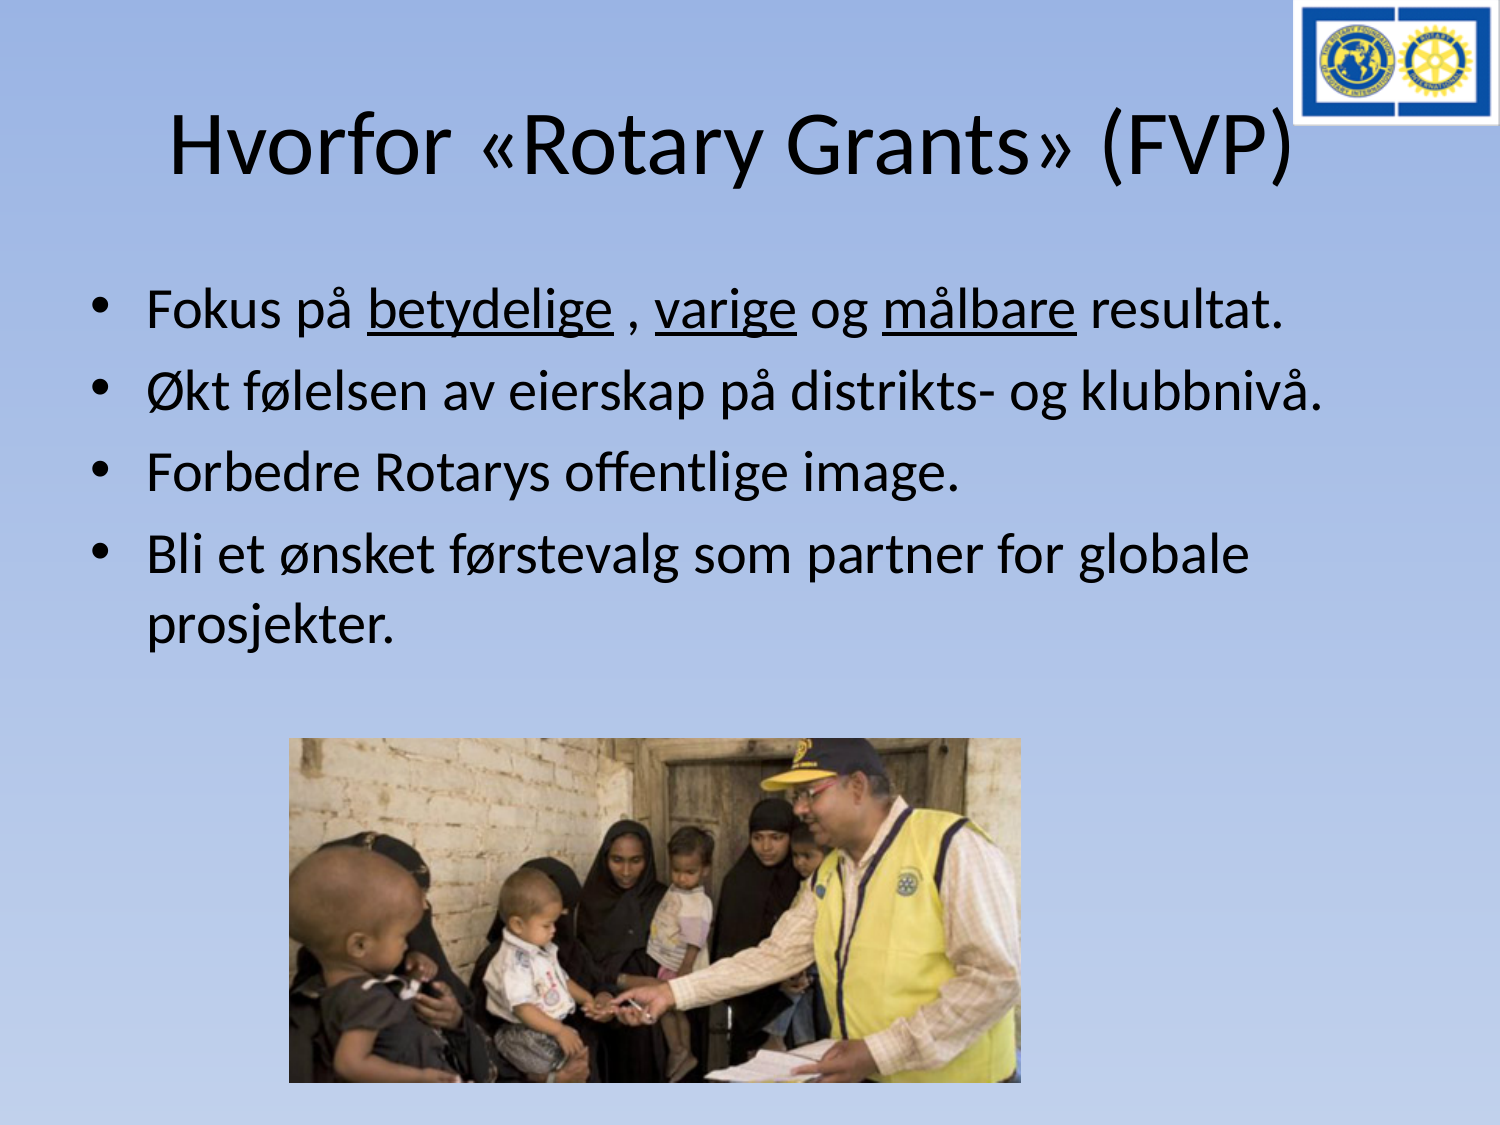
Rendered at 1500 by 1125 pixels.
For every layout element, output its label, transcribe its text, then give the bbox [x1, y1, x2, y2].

list Fokus på betydelige , varige og målbare resultat. Økt følelsen av eierskap på distrikts- og klubbnivå. Forbedre Rotarys offentlige image. Bli et ønsket førstevalg som partner for globale prosjekter. [74, 262, 1426, 1006]
title Hvorfor «Rotary Grants» (FVP) [76, 77, 1390, 198]
picture [289, 738, 1021, 1083]
picture [1293, 0, 1500, 126]
